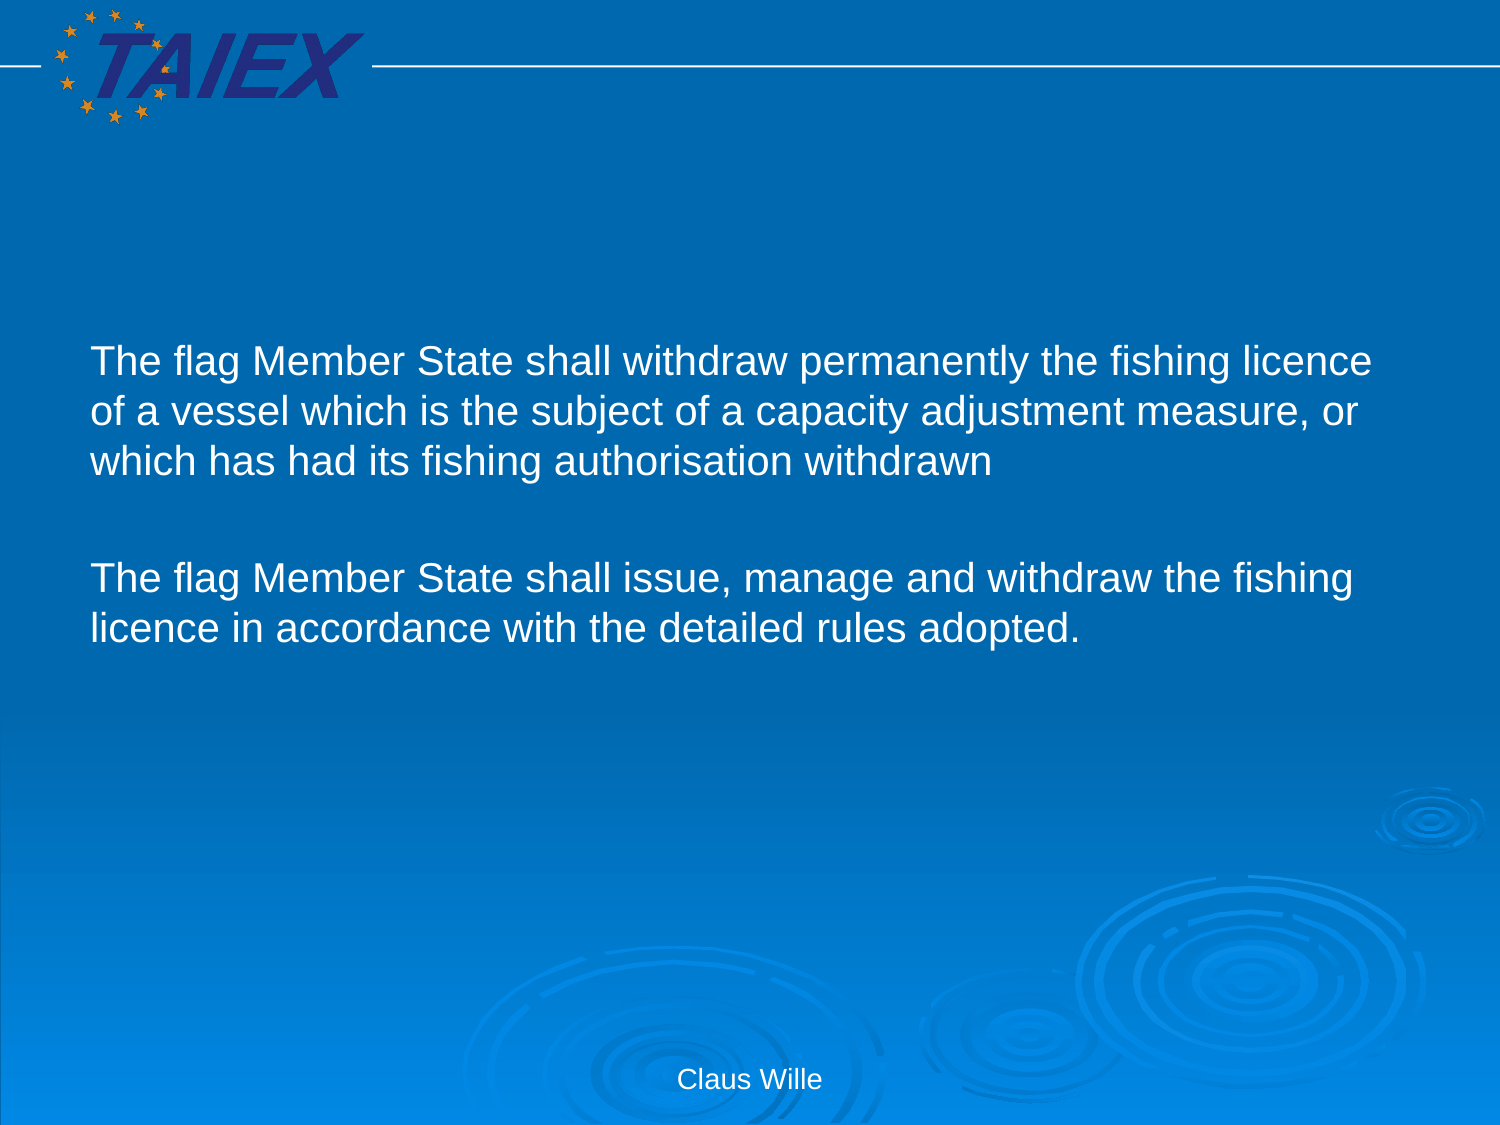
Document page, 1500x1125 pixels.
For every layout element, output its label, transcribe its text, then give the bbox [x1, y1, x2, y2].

list The flag Member State shall withdraw permanently the fishing licence of a vessel which is the subject of a capacity adjustment measure, or which has had its fishing authorisation withdrawn The flag Member State shall issue, manage and withdraw the fishing licence in accordance with the detailed rules adopted. [74, 326, 1426, 1006]
picture [53, 0, 366, 133]
footer Claus Wille [512, 1024, 988, 1103]
